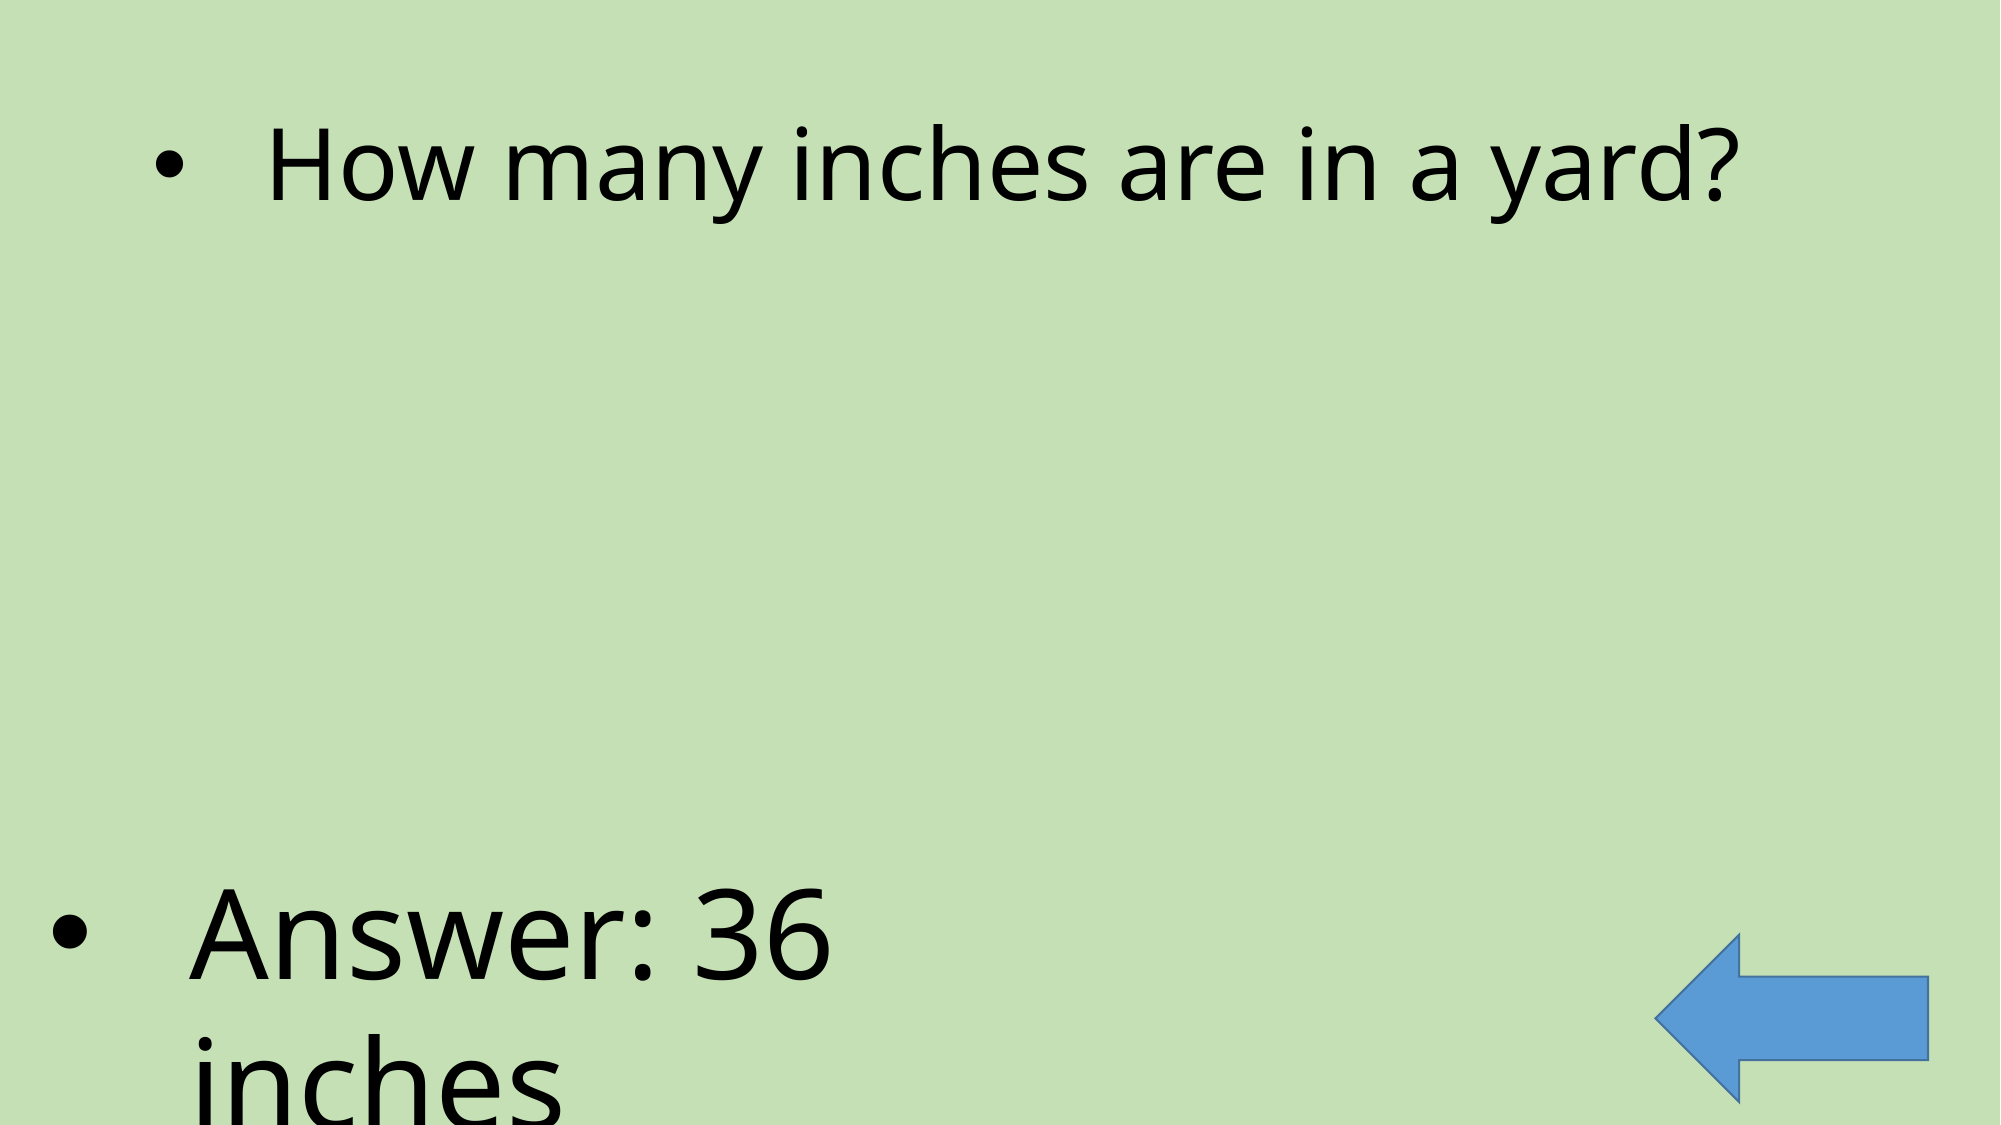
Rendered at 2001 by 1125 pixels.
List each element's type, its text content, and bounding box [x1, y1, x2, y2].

text_box Answer: 36 inches [33, 847, 1092, 1125]
title How many inches are in a yard? [137, 59, 1863, 278]
text_box [1654, 932, 1930, 1105]
